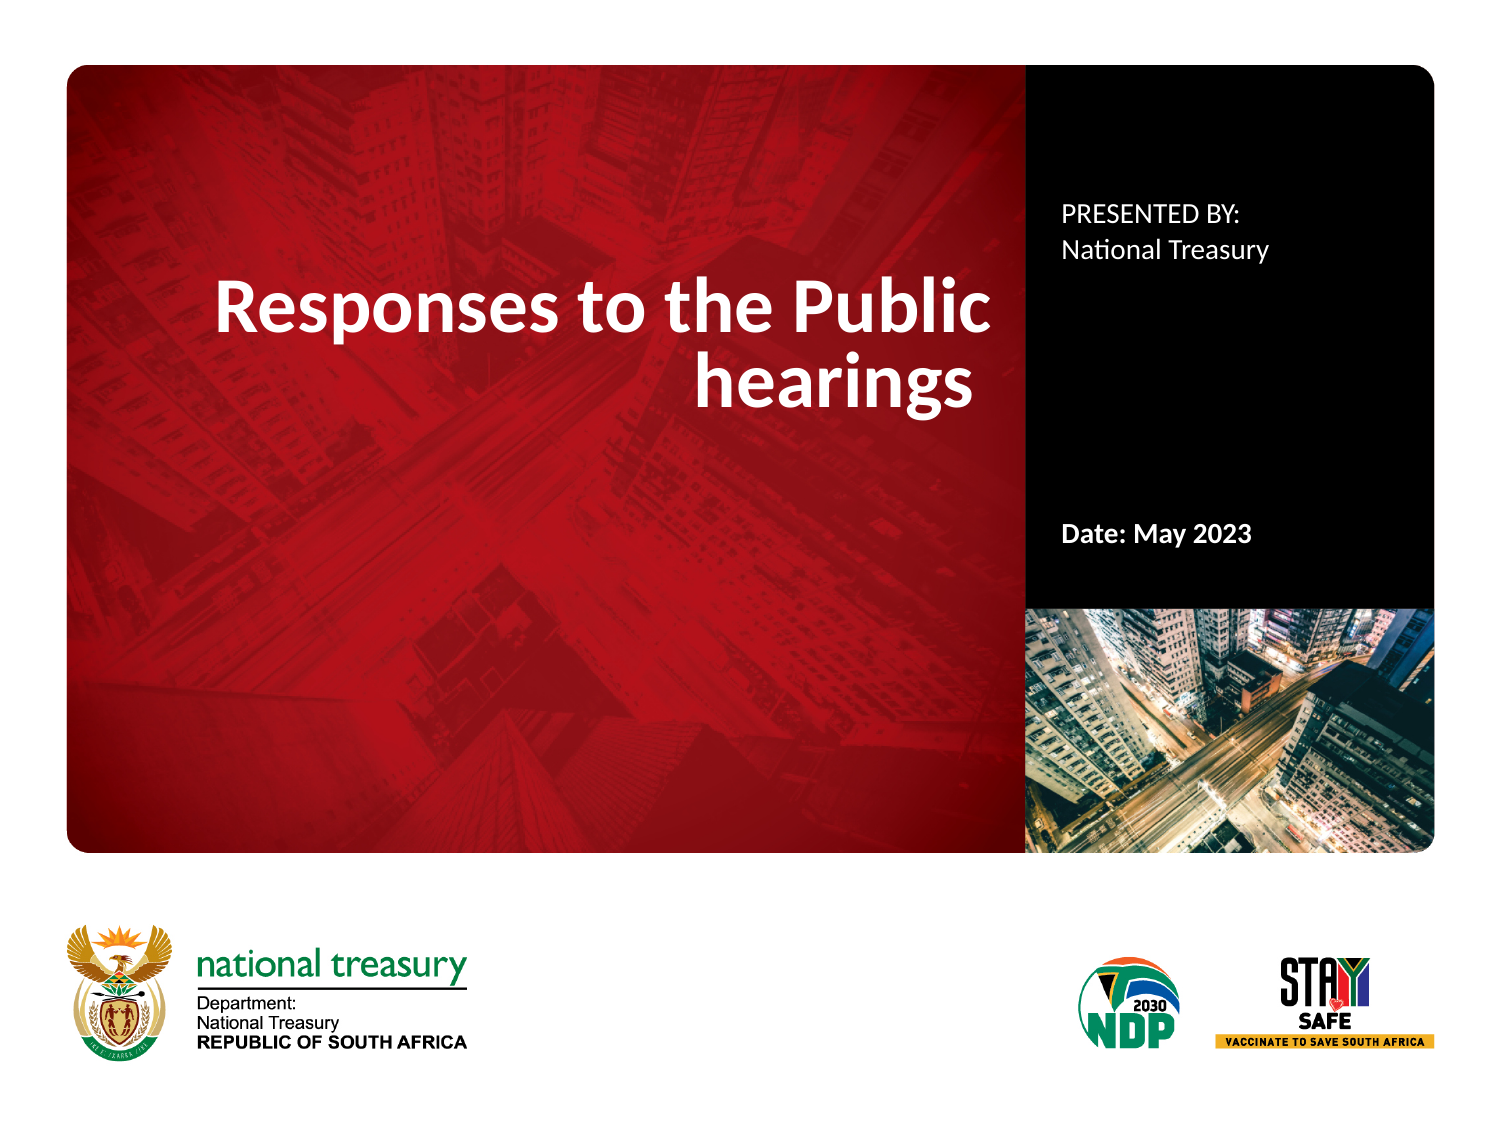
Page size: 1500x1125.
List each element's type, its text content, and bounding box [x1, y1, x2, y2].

picture [1, 0, 1499, 1125]
title Responses to the Public hearings [81, 187, 1008, 431]
text_box PRESENTED BY: National Treasury [1046, 186, 1396, 273]
text_box Date: May 2023 [1046, 434, 1396, 557]
